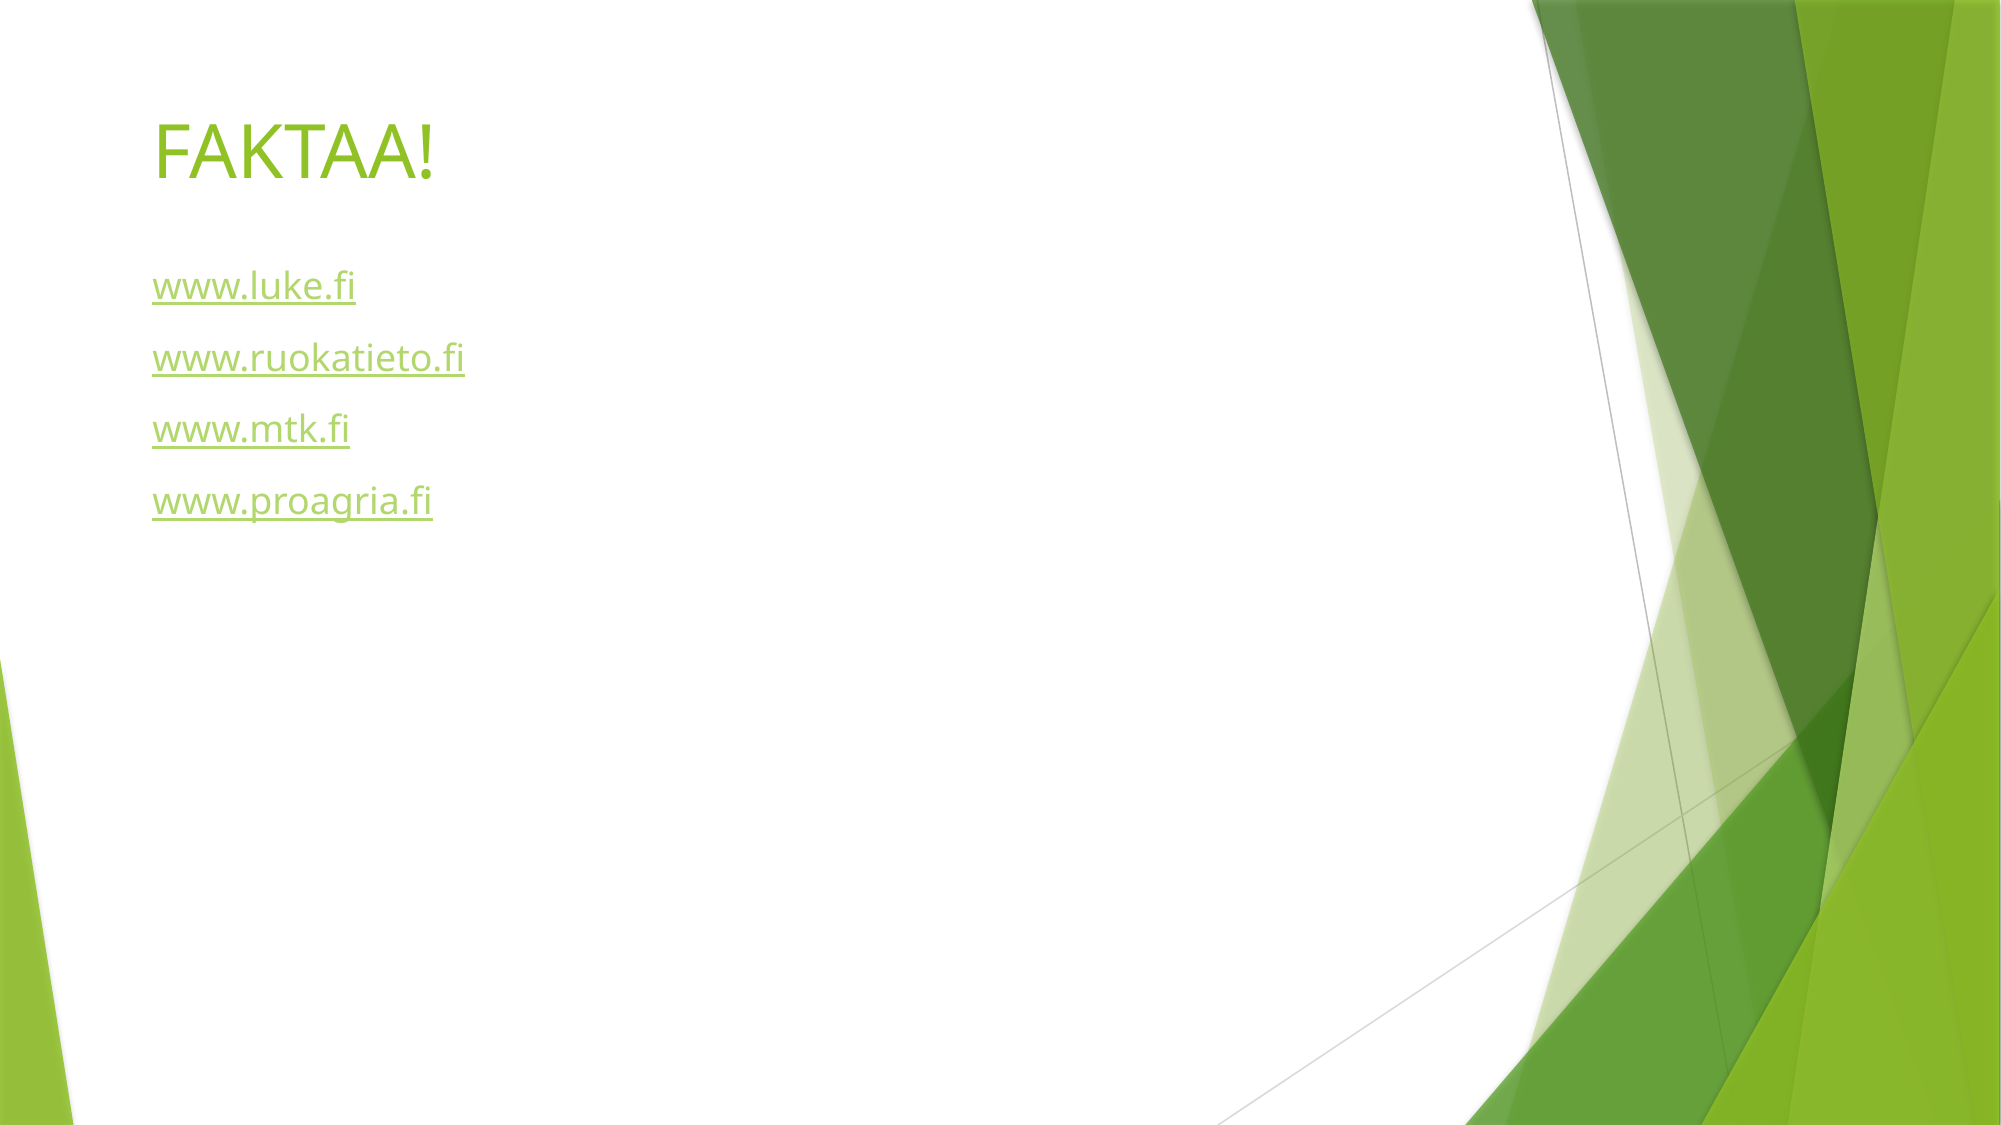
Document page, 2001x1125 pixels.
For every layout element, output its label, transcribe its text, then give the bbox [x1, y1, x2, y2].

list www.luke.fi www.ruokatieto.fi www.mtk.fi www.proagria.fi [137, 254, 1863, 960]
title FAKTAA! [137, 96, 1863, 254]
